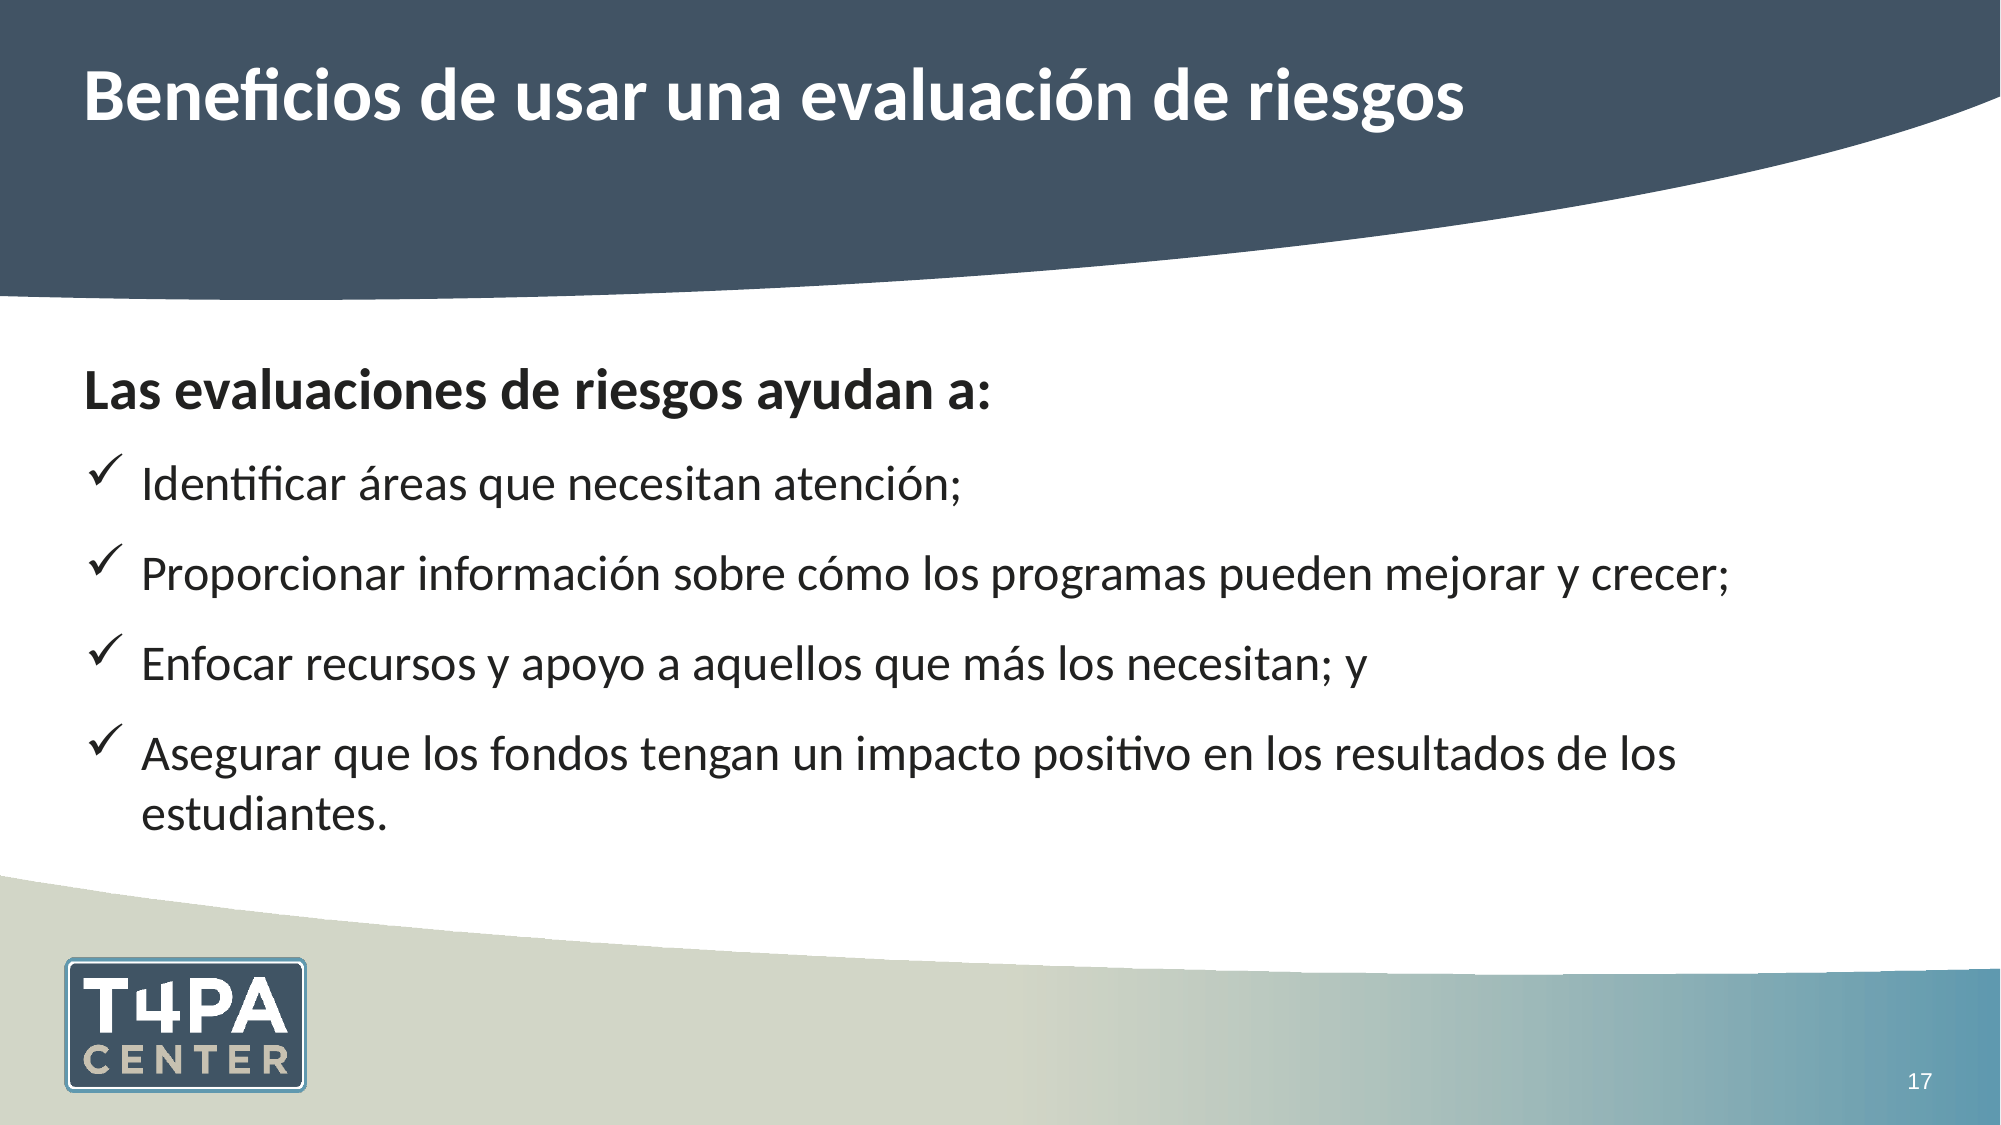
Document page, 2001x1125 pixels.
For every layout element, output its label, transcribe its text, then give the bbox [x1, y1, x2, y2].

title Beneficios de usar una evaluación de riesgos [68, 37, 1869, 150]
list Las evaluaciones de riesgos ayudan a: Identificar áreas que necesitan atención; Proporcionar información sobre cómo los programas pueden mejorar y crecer; Enfocar recursos y apoyo a aquellos que más los necesitan; y Asegurar que los fondos tengan un impacto positivo en los resultados de los estudiantes. [69, 343, 1870, 894]
picture [62, 955, 309, 1095]
